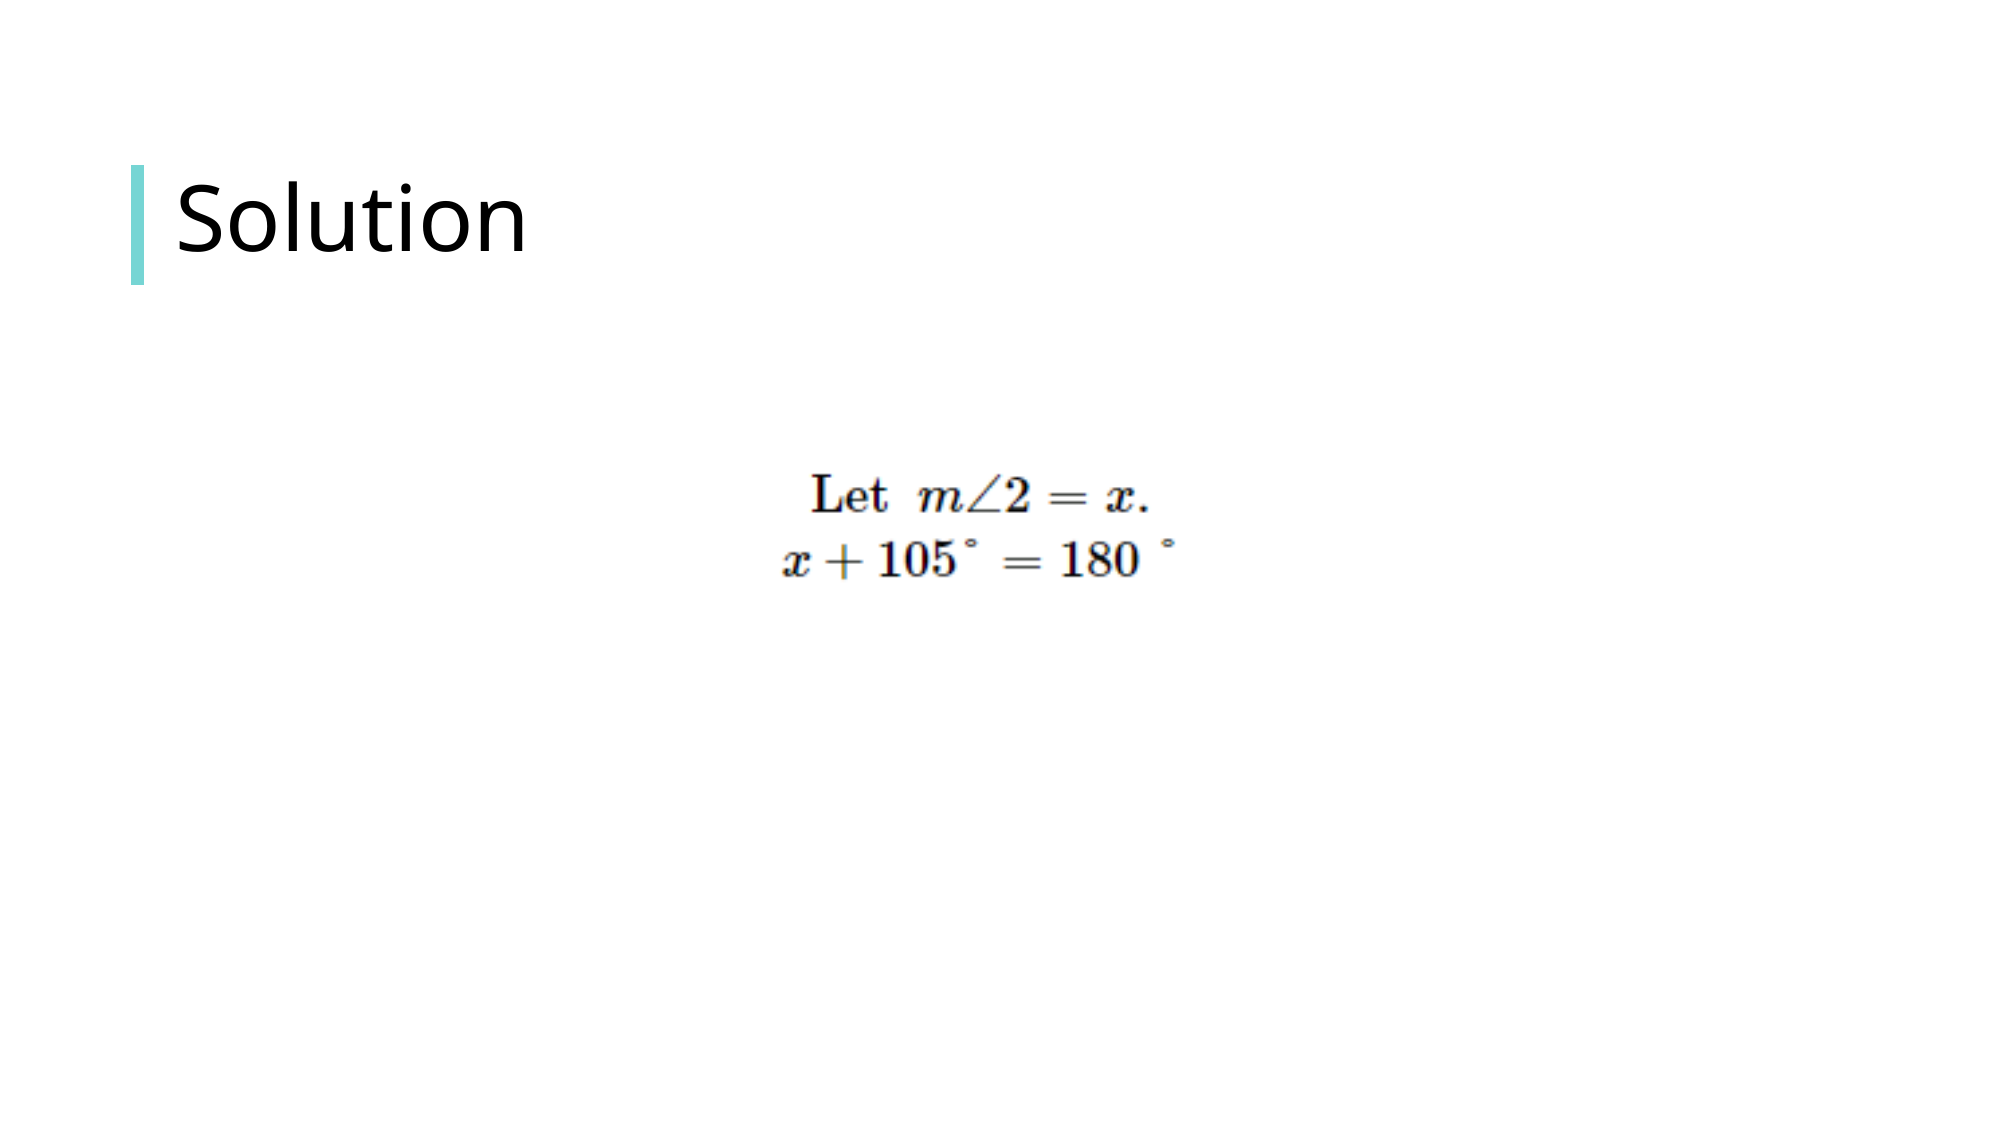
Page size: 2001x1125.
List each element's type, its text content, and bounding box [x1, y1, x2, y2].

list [617, 349, 1272, 752]
title Solution [160, 165, 1886, 285]
